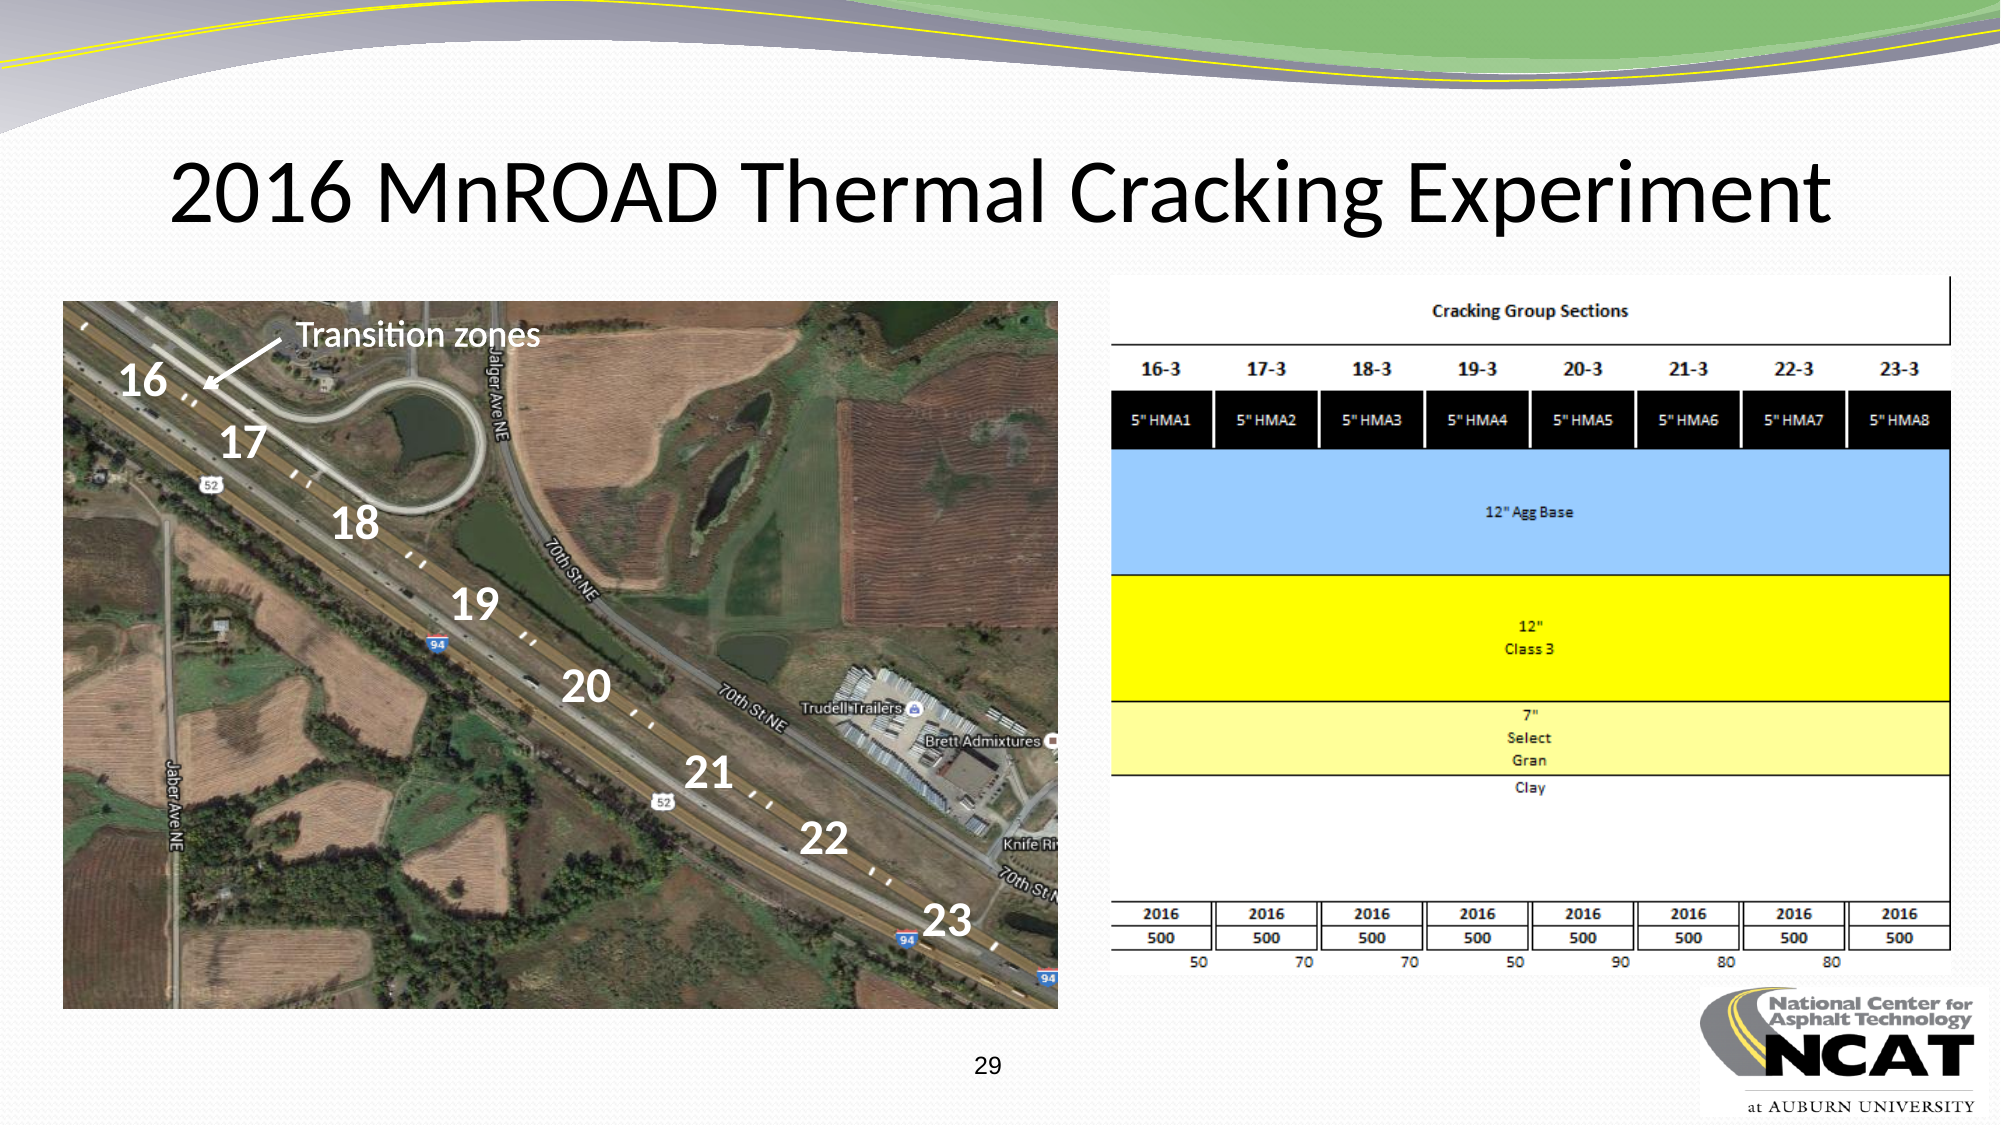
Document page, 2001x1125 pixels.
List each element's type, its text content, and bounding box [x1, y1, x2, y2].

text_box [62, 301, 1059, 1009]
title 2016 MnROAD Thermal Cracking Experiment [101, 87, 1903, 276]
picture [1110, 275, 1951, 976]
picture [1700, 987, 1989, 1117]
